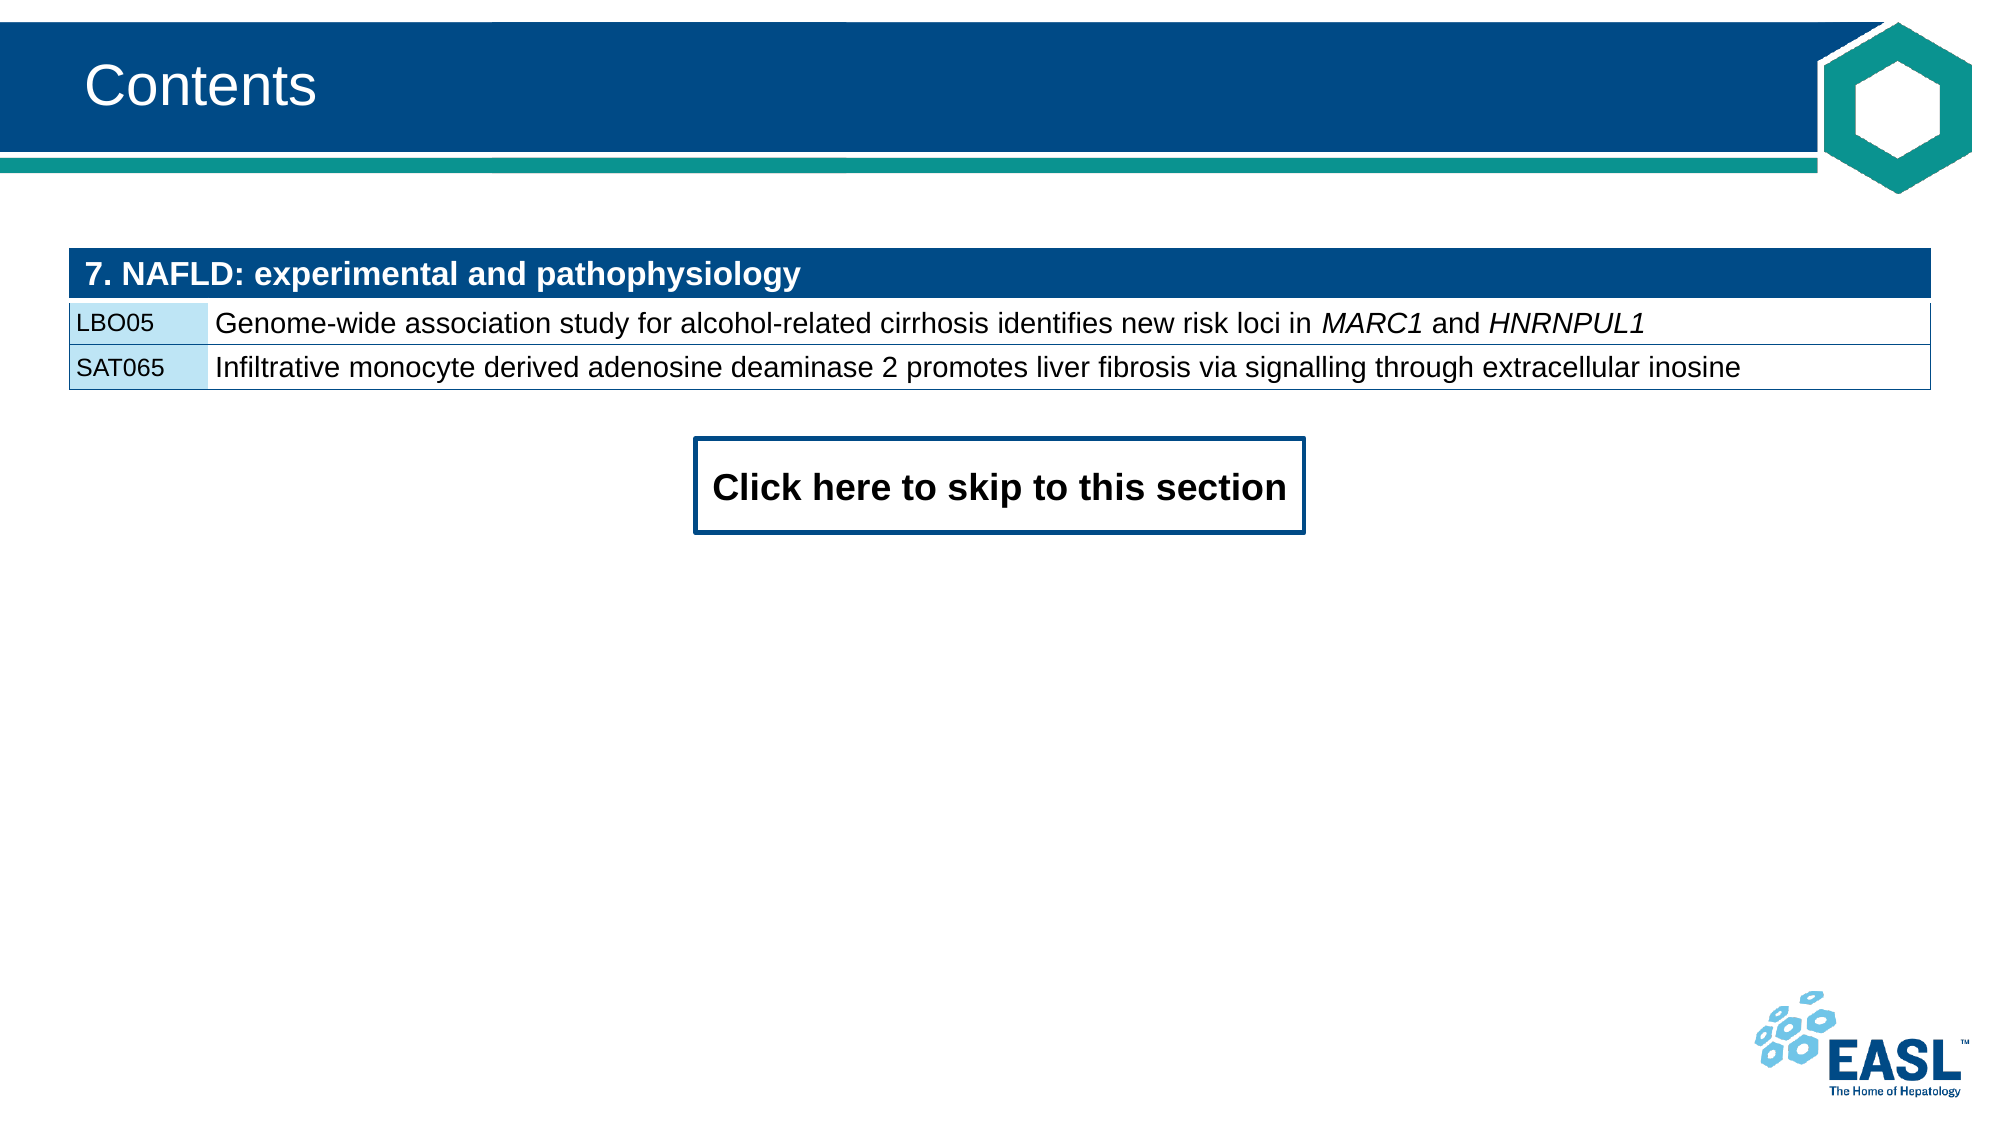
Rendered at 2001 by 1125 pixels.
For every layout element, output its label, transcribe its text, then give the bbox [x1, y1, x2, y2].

picture [0, 22, 1972, 194]
table_cell LBO05 [70, 303, 208, 344]
picture [1750, 987, 1972, 1100]
title Contents [69, 23, 1792, 150]
table_cell Genome-wide association study for alcohol-related cirrhosis identifies new risk loci in MARC1 and HNRNPUL1 [209, 303, 1930, 344]
table_header 7. NAFLD: experimental and pathophysiology [70, 249, 1930, 298]
table_cell Infiltrative monocyte derived adenosine deaminase 2 promotes liver fibrosis via signalling through extracellular inosine [209, 345, 1930, 389]
text_box Click here to skip to this section [695, 438, 1305, 533]
table_cell SAT065 [70, 345, 208, 389]
